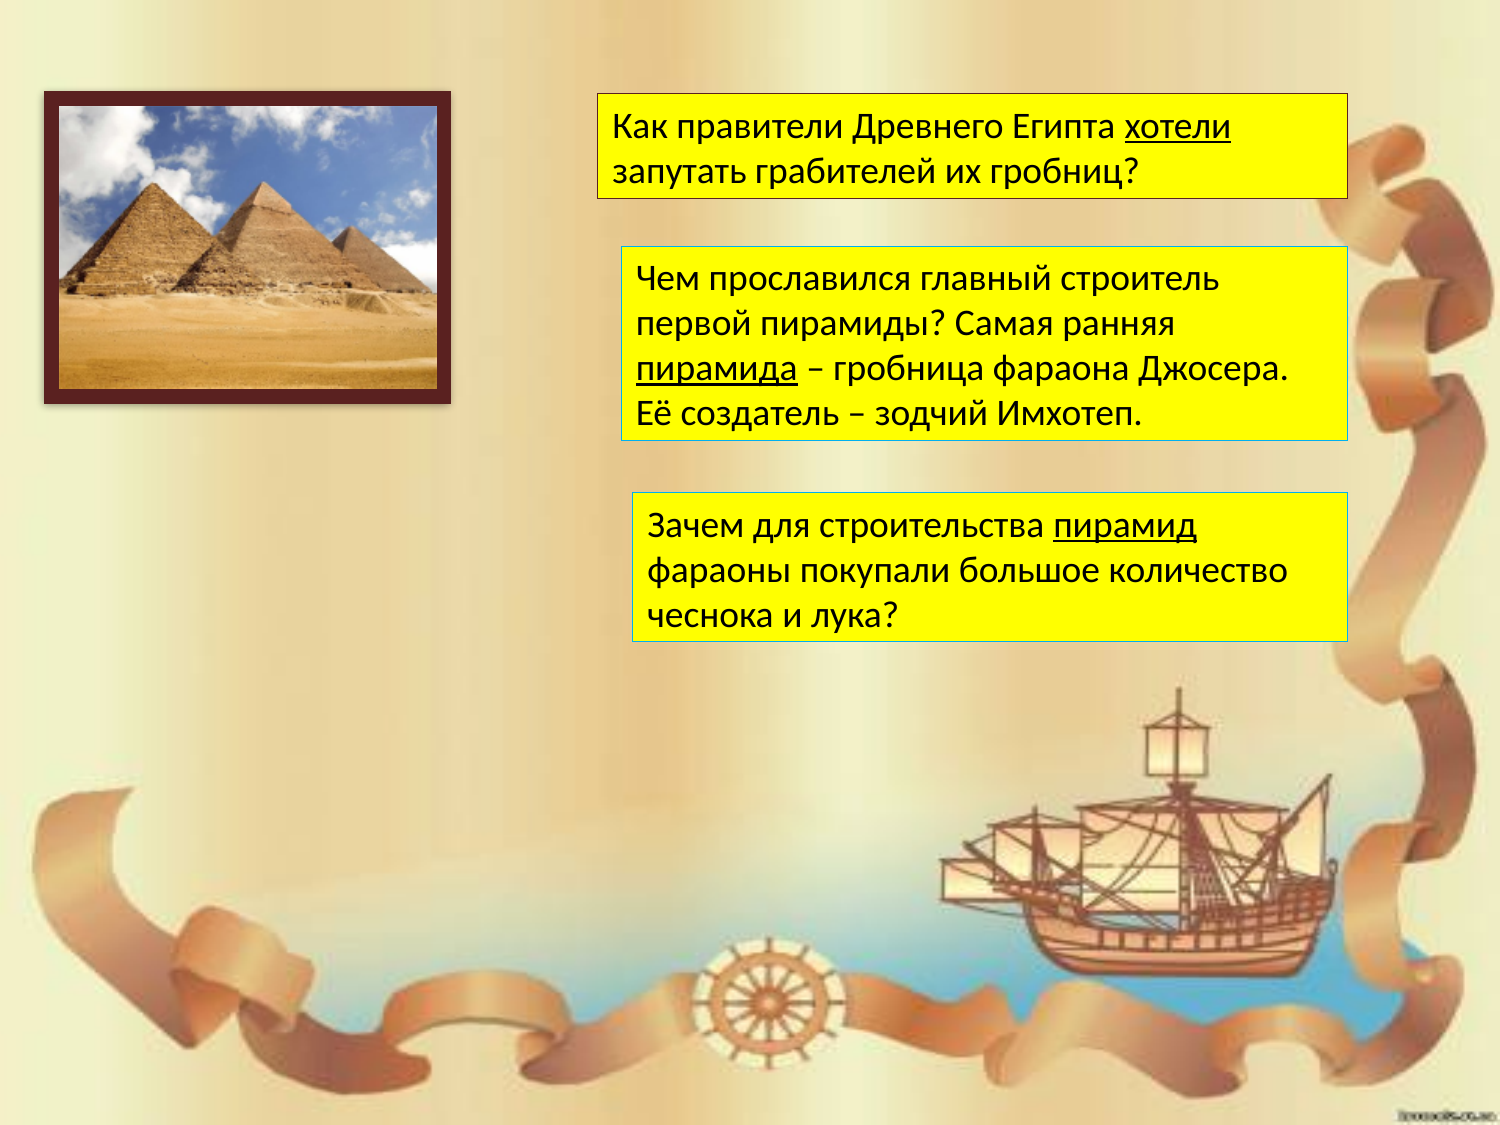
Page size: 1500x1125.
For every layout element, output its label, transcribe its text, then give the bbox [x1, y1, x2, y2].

picture [0, 0, 1500, 1125]
text_box Как правители Древнего Египта хотели запутать грабителей их гробниц? [597, 93, 1348, 199]
text_box Зачем для строительства пирамид фараоны покупали большое количество чеснока и лука? [632, 492, 1348, 642]
text_box Чем прославился главный строитель первой пирамиды? Самая ранняя пирамида – гробница фараона Джосера. Её создатель – зодчий Имхотеп. [621, 246, 1348, 441]
